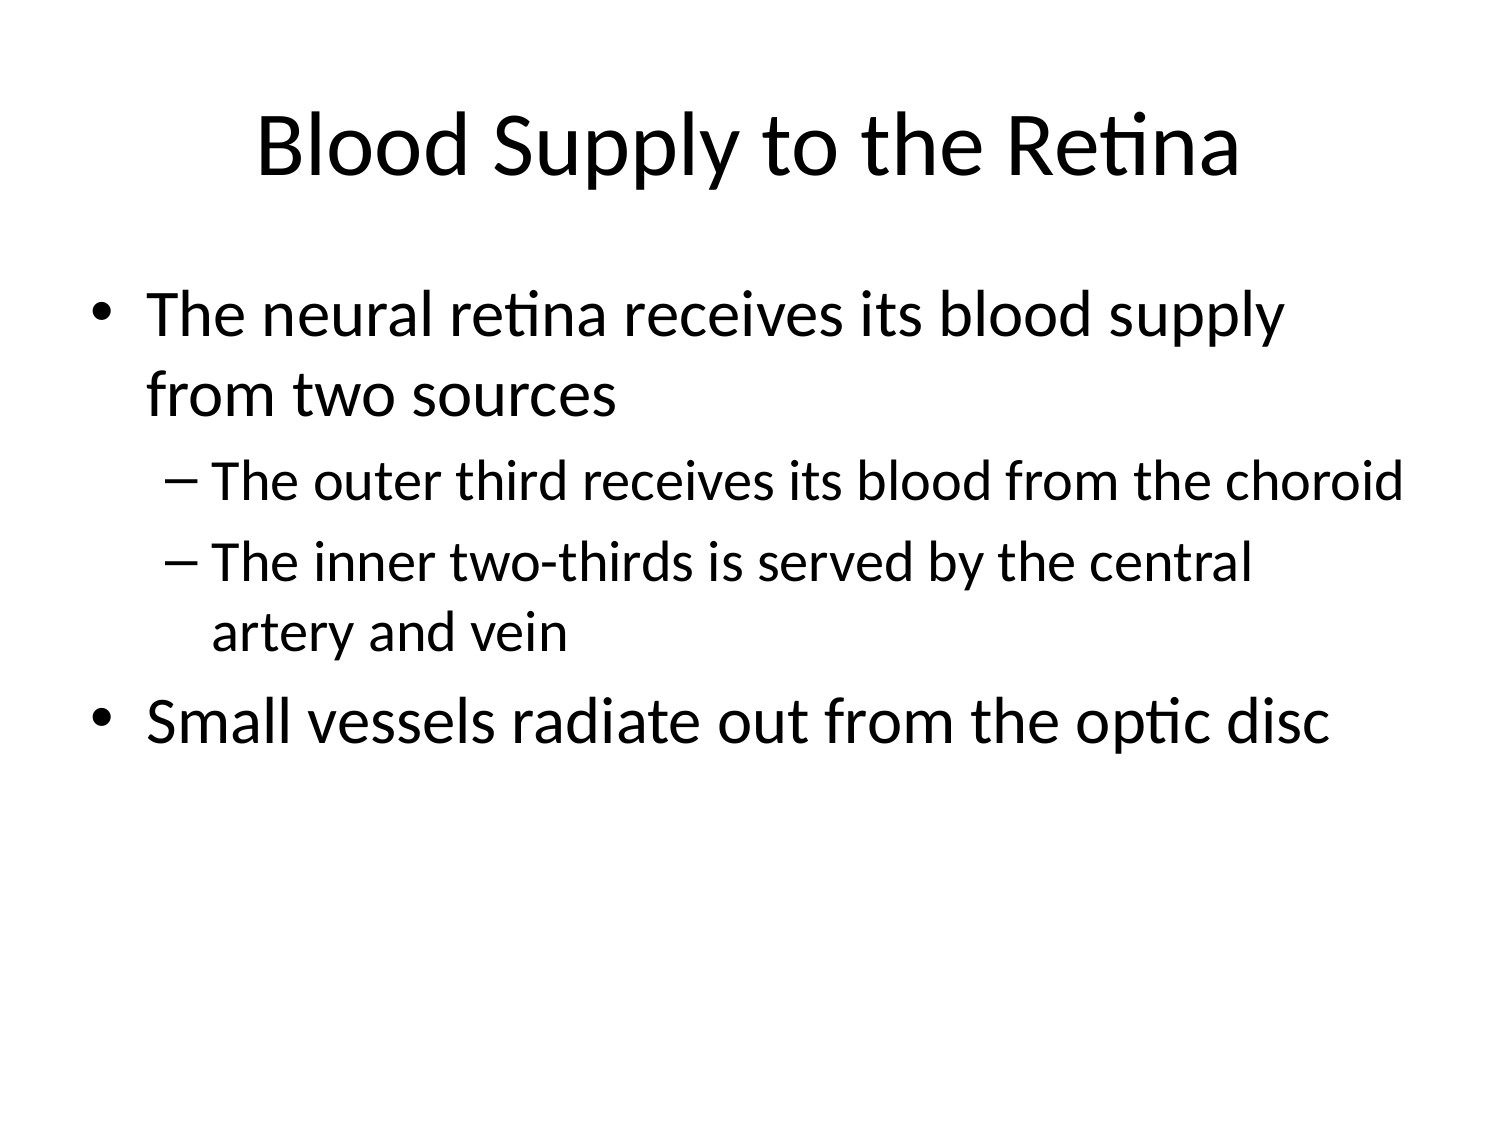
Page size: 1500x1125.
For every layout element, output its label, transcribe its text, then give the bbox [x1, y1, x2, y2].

title Blood Supply to the Retina [75, 45, 1425, 233]
list The neural retina receives its blood supply from two sources The outer third receives its blood from the choroid The inner two-thirds is served by the central artery and vein Small vessels radiate out from the optic disc [75, 262, 1425, 1005]
